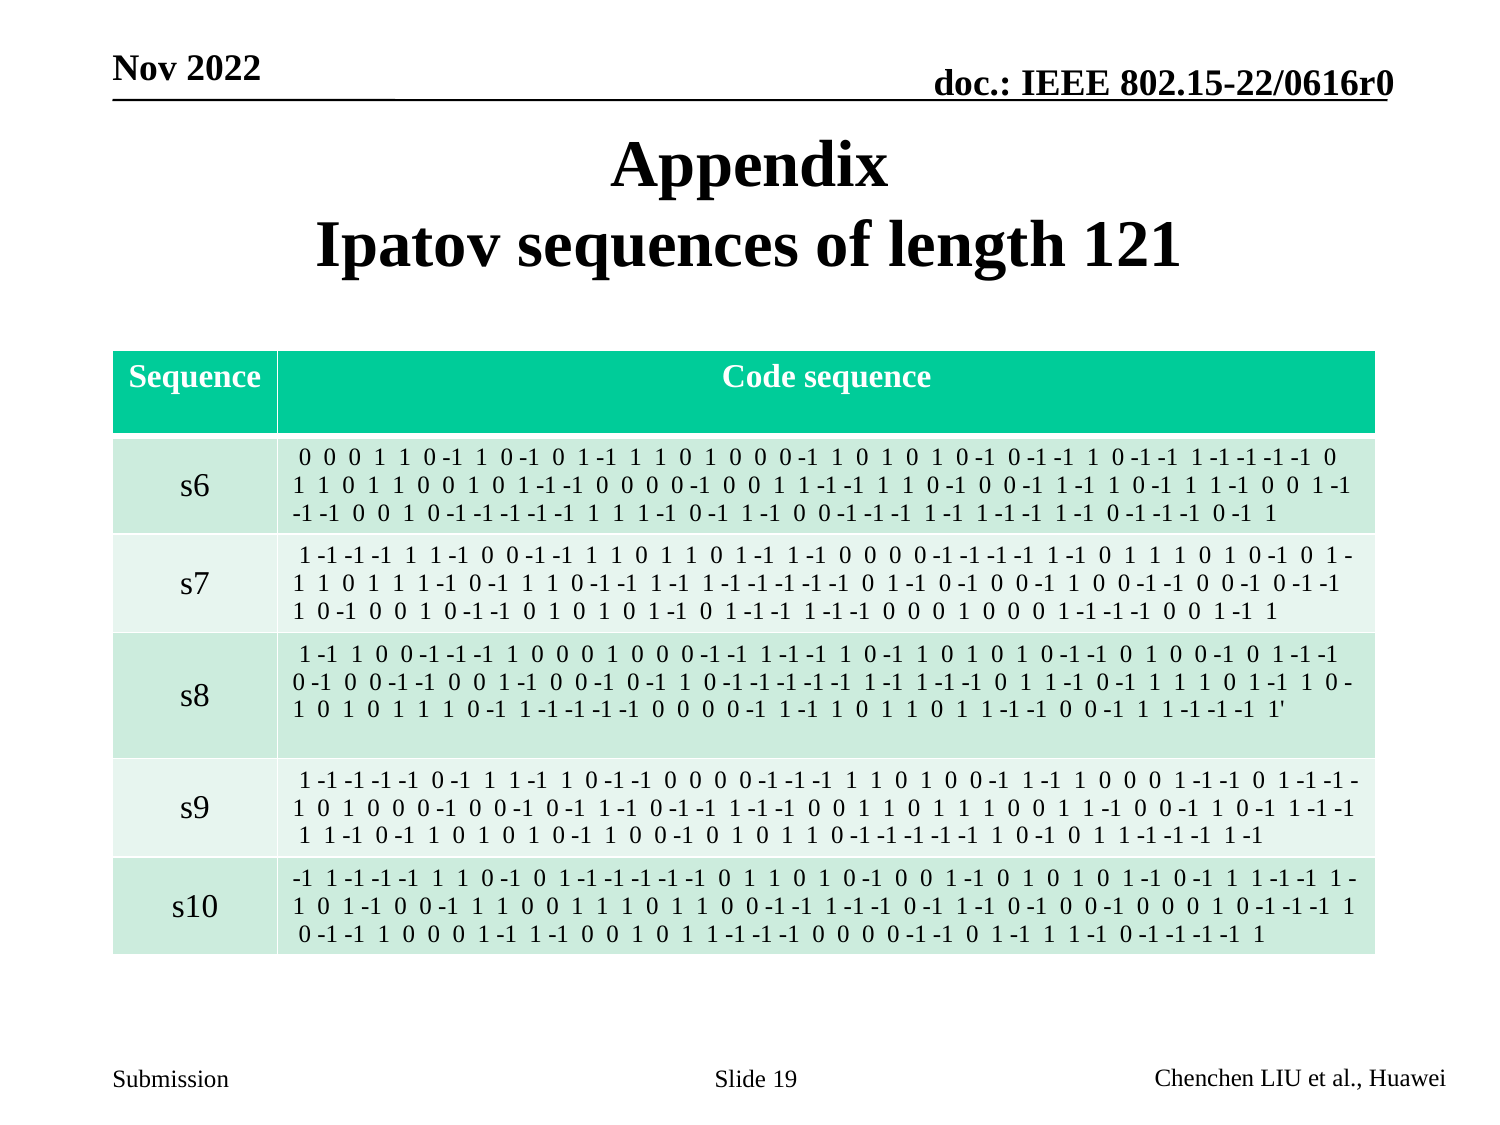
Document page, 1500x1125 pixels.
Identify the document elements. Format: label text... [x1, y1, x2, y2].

table_cell s10 [113, 858, 277, 954]
table_cell 0 0 0 1 1 0 -1 1 0 -1 0 1 -1 1 1 0 1 0 0 0 -1 1 0 1 0 1 0 -1 0 -1 -1 1 0 -1 -1 1 -1 -1 -1 -1 0 1 1 0 1 1 0 0 1 0 1 -1 -1 0 0 0 0 -1 0 0 1 1 -1 -1 1 1 0 -1 0 0 -1 1 -1 1 0 -1 1 1 -1 0 0 1 -1 -1 -1 0 0 1 0 -1 -1 -1 -1 -1 1 1 1 -1 0 -1 1 -1 0 0 -1 -1 -1 1 -1 1 -1 -1 1 -1 0 -1 -1 -1 0 -1 1 [278, 439, 1375, 533]
table_cell s6 [113, 439, 277, 533]
table_cell 1 -1 1 0 0 -1 -1 -1 1 0 0 0 1 0 0 0 -1 -1 1 -1 -1 1 0 -1 1 0 1 0 1 0 -1 -1 0 1 0 0 -1 0 1 -1 -1 0 -1 0 0 -1 -1 0 0 1 -1 0 0 -1 0 -1 1 0 -1 -1 -1 -1 -1 1 -1 1 -1 -1 0 1 1 -1 0 -1 1 1 1 0 1 -1 1 0 -1 0 1 0 1 1 1 0 -1 1 -1 -1 -1 -1 0 0 0 0 -1 1 -1 1 0 1 1 0 1 1 -1 -1 0 0 -1 1 1 -1 -1 -1 1' [278, 633, 1375, 758]
table_cell s8 [113, 633, 277, 758]
table_cell -1 1 -1 -1 -1 1 1 0 -1 0 1 -1 -1 -1 -1 -1 0 1 1 0 1 0 -1 0 0 1 -1 0 1 0 1 0 1 -1 0 -1 1 1 -1 -1 1 -1 0 1 -1 0 0 -1 1 1 0 0 1 1 1 0 1 1 0 0 -1 -1 1 -1 -1 0 -1 1 -1 0 -1 0 0 -1 0 0 0 1 0 -1 -1 -1 1 0 -1 -1 1 0 0 0 1 -1 1 -1 0 0 1 0 1 1 -1 -1 -1 0 0 0 0 -1 -1 0 1 -1 1 1 -1 0 -1 -1 -1 -1 1 [278, 858, 1375, 954]
table_header Sequence [113, 351, 277, 433]
table_cell 1 -1 -1 -1 -1 0 -1 1 1 -1 1 0 -1 -1 0 0 0 0 -1 -1 -1 1 1 0 1 0 0 -1 1 -1 1 0 0 0 1 -1 -1 0 1 -1 -1 -1 0 1 0 0 0 -1 0 0 -1 0 -1 1 -1 0 -1 -1 1 -1 -1 0 0 1 1 0 1 1 1 0 0 1 1 -1 0 0 -1 1 0 -1 1 -1 -1 1 1 -1 0 -1 1 0 1 0 1 0 -1 1 0 0 -1 0 1 0 1 1 0 -1 -1 -1 -1 -1 1 0 -1 0 1 1 -1 -1 -1 1 -1 [278, 759, 1375, 856]
table_cell s9 [113, 759, 277, 856]
table_cell 1 -1 -1 -1 1 1 -1 0 0 -1 -1 1 1 0 1 1 0 1 -1 1 -1 0 0 0 0 -1 -1 -1 -1 1 -1 0 1 1 1 0 1 0 -1 0 1 -1 1 0 1 1 1 -1 0 -1 1 1 0 -1 -1 1 -1 1 -1 -1 -1 -1 -1 0 1 -1 0 -1 0 0 -1 1 0 0 -1 -1 0 0 -1 0 -1 -1 1 0 -1 0 0 1 0 -1 -1 0 1 0 1 0 1 -1 0 1 -1 -1 1 -1 -1 0 0 0 1 0 0 0 1 -1 -1 -1 0 0 1 -1 1 [278, 535, 1375, 632]
table_header Code sequence [278, 351, 1375, 433]
table_cell s7 [113, 535, 277, 632]
title Appendix Ipatov sequences of length 121 [112, 112, 1388, 288]
slide_number Slide 19 [712, 1061, 800, 1123]
